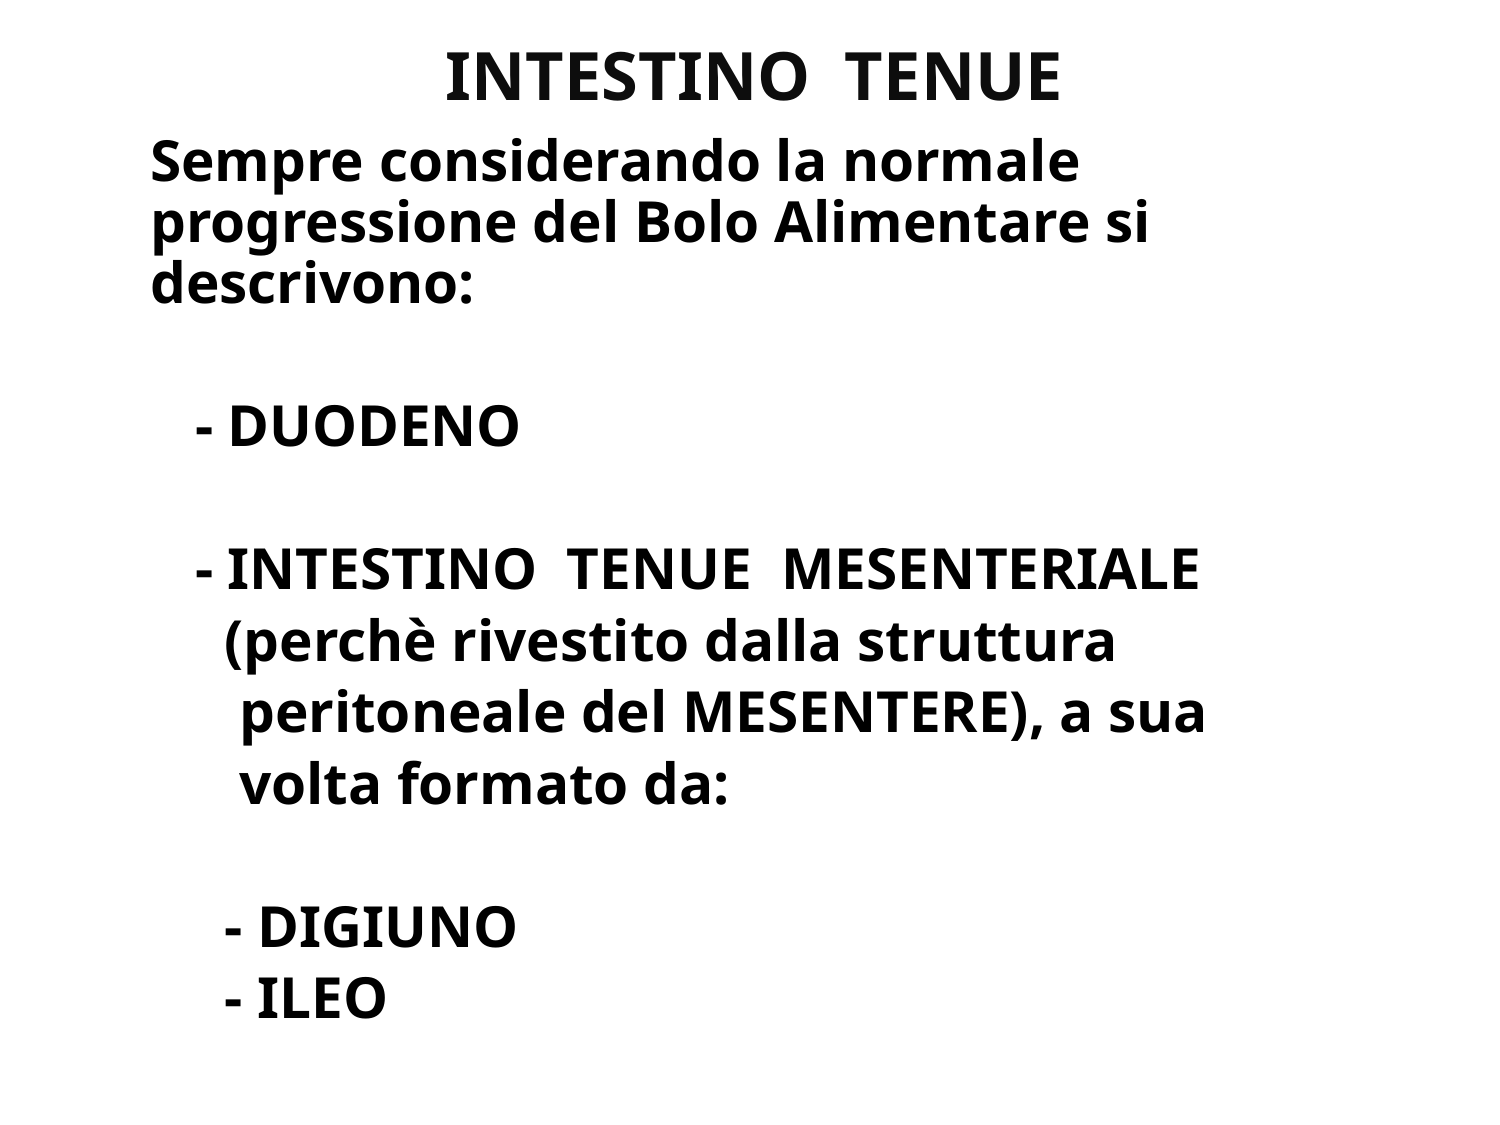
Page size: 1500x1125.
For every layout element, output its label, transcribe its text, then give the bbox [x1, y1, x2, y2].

list Sempre considerando la normale progressione del Bolo Alimentare si descrivono: - DUODENO - INTESTINO TENUE MESENTERIALE (perchè rivestito dalla struttura peritoneale del MESENTERE), a sua volta formato da: - DIGIUNO - ILEO [135, 125, 1440, 1046]
title INTESTINO TENUE [276, 31, 1233, 125]
